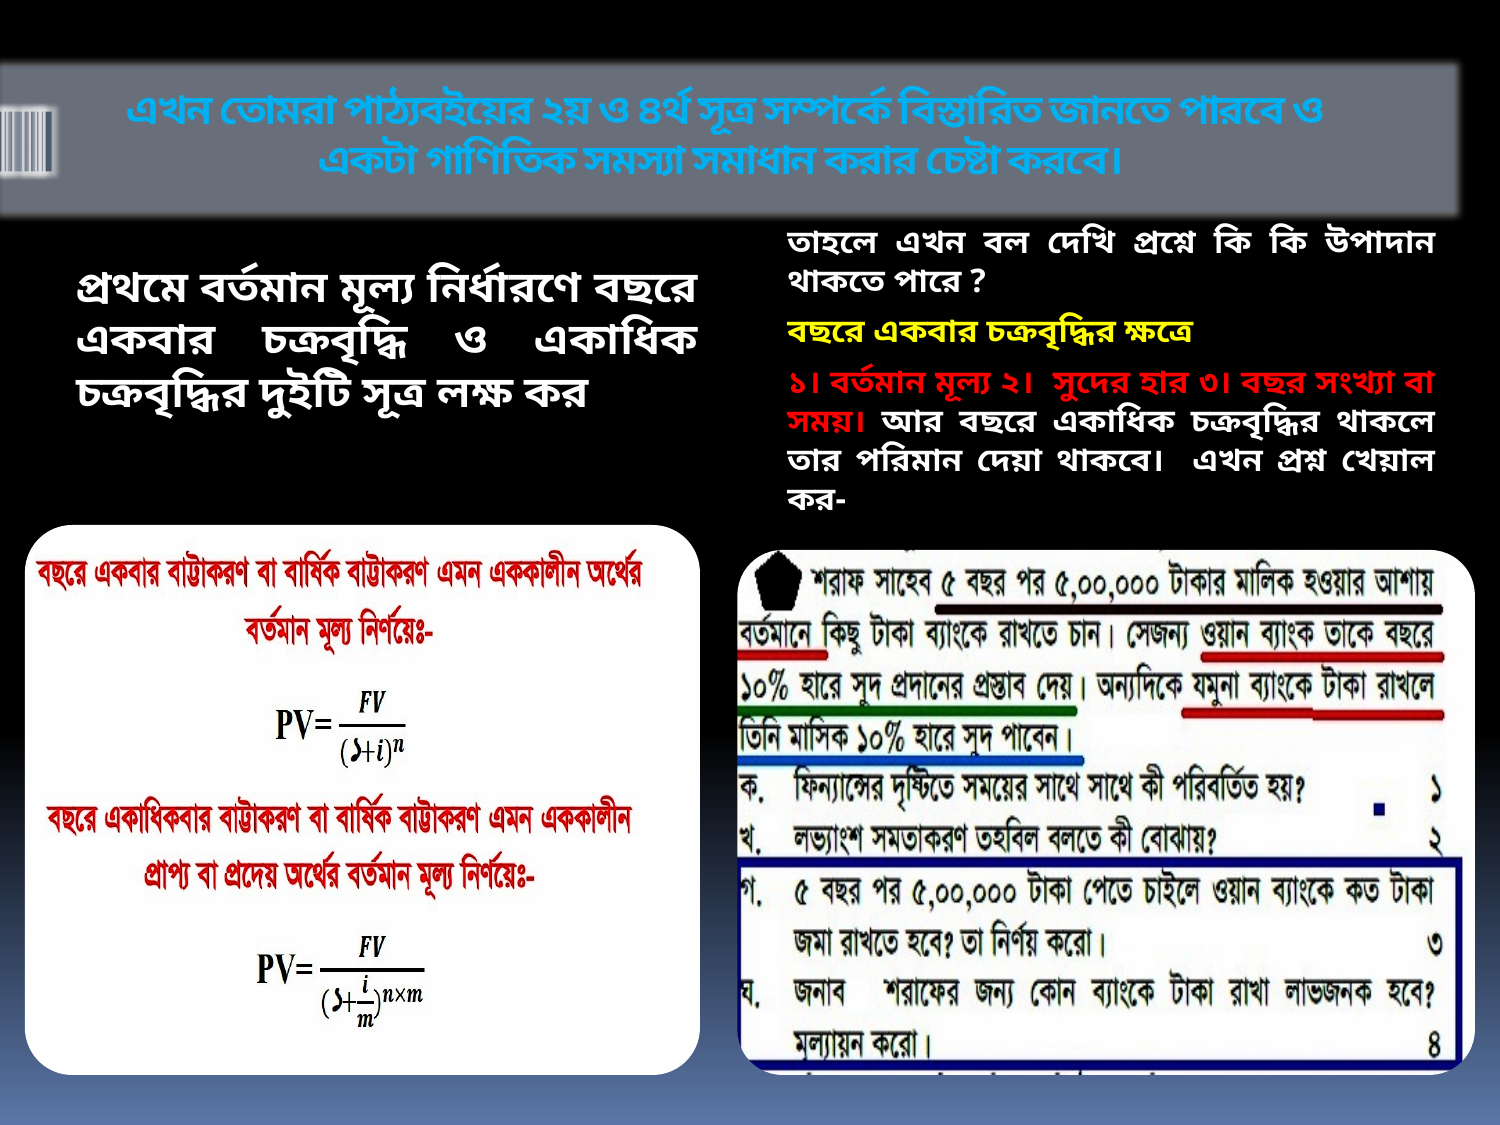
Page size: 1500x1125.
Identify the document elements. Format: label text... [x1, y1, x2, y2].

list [736, 549, 1476, 1076]
list তাহলে এখন বল দেখি প্রশ্নে কি কি উপাদান থাকতে পারে ? বছরে একবার চক্রবৃদ্ধির ক্ষত্রে ১। বর্তমান মূল্য ২। সুদের হার ৩। বছর সংখ্যা বা সময়। আর বছরে একাধিক চক্রবৃদ্ধির থাকলে তার পরিমান দেয়া থাকবে। এখন প্রশ্ন খেয়াল কর- [762, 212, 1450, 525]
title এখন তোমরা পাঠ্যবইয়ের ২য় ও ৪র্থ সূত্র সম্পর্কে বিস্তারিত জানতে পারবে ও একটা গাণিতিক সমস্যা সমাধান করার চেষ্টা করবে। [87, 75, 1363, 213]
list প্রথমে বর্তমান মূল্য নির্ধারণে বছরে একবার চক্রবৃদ্ধি ও একাধিক চক্রবৃদ্ধির দুইটি সূত্র লক্ষ কর [50, 224, 713, 450]
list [24, 524, 701, 1076]
